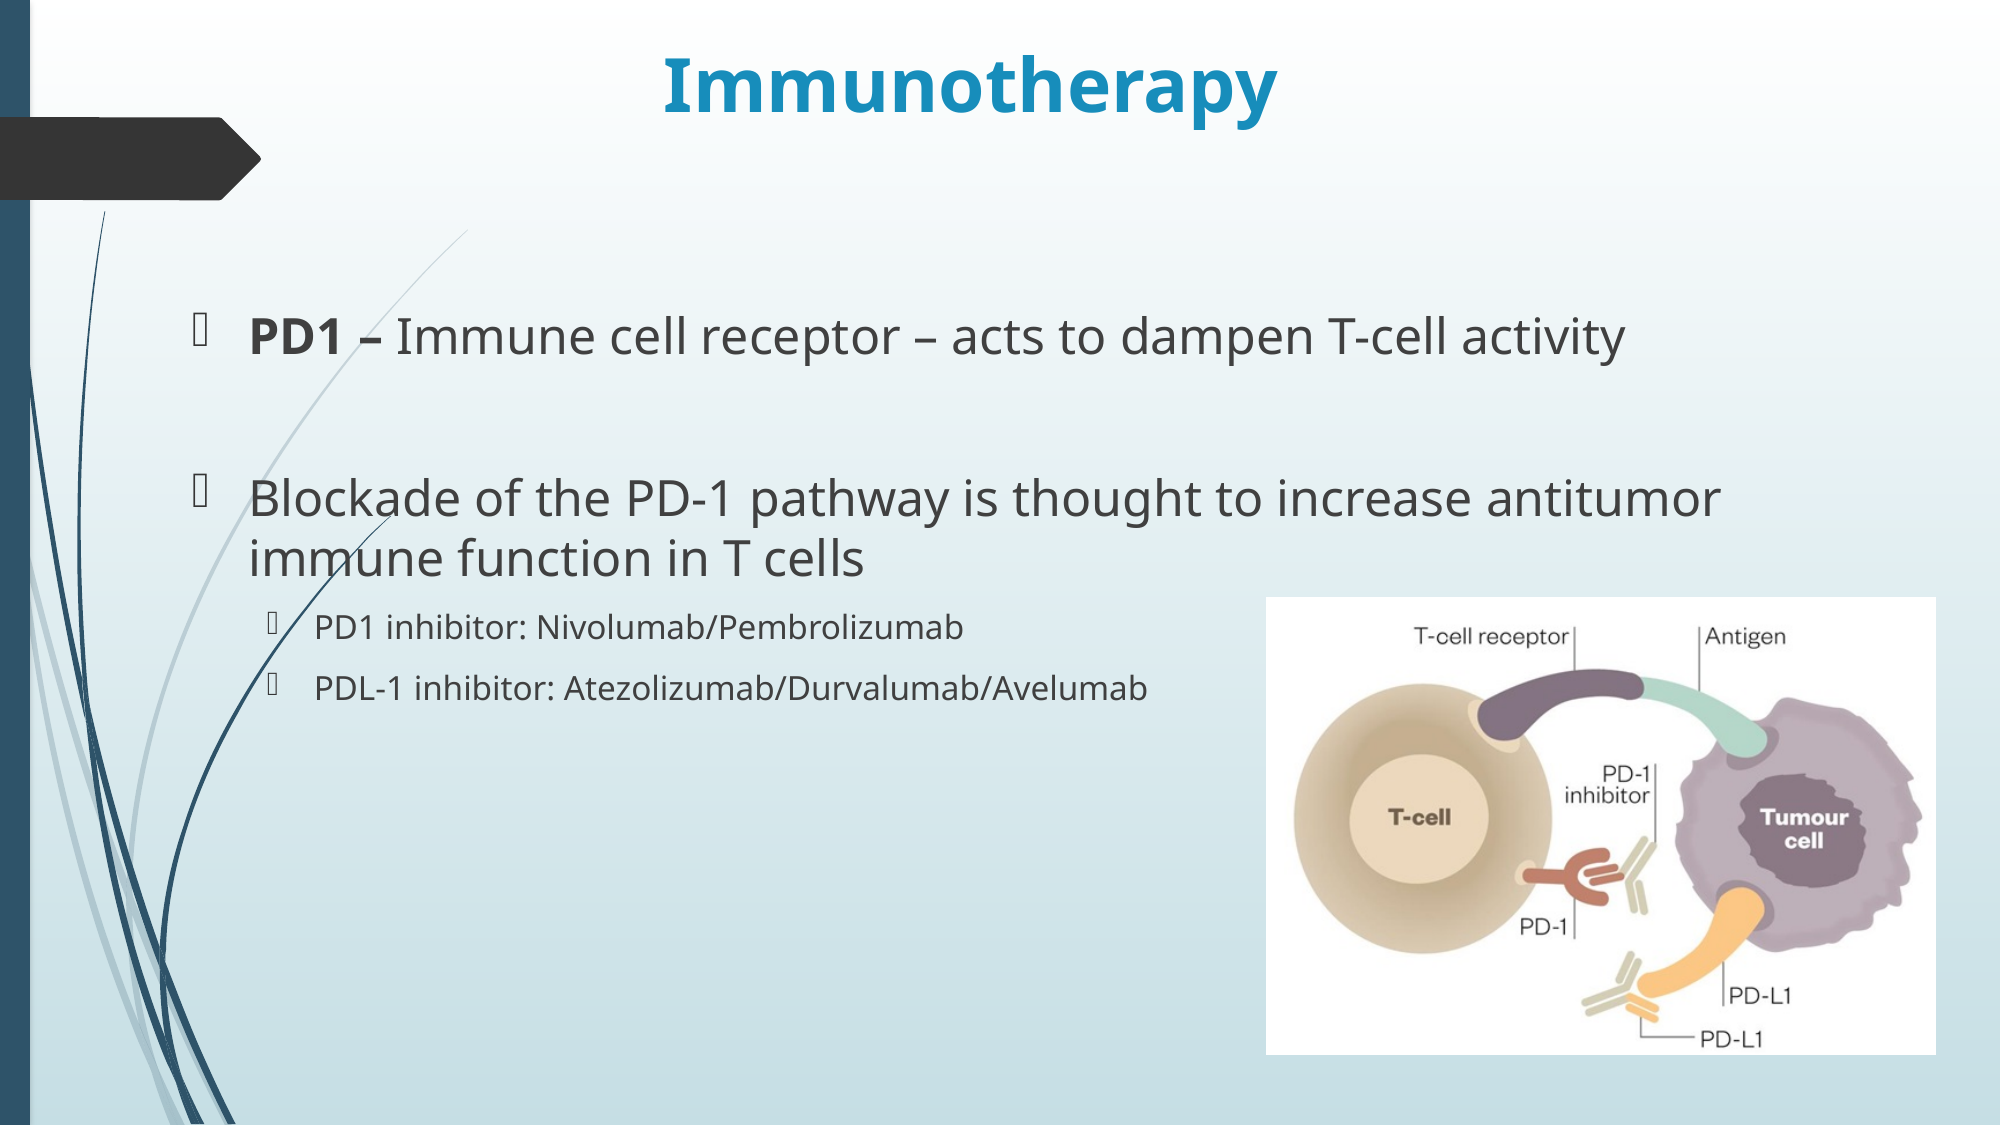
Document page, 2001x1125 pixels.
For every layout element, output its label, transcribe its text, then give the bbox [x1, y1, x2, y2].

list PD1 – Immune cell receptor – acts to dampen T-cell activity Blockade of the PD-1 pathway is thought to increase antitumor immune function in T cells PD1 inhibitor: Nivolumab/Pembrolizumab PDL-1 inhibitor: Atezolizumab/Durvalumab/Avelumab [176, 296, 1766, 1040]
picture [1265, 597, 1936, 1055]
title Immunotherapy [108, 30, 1834, 248]
